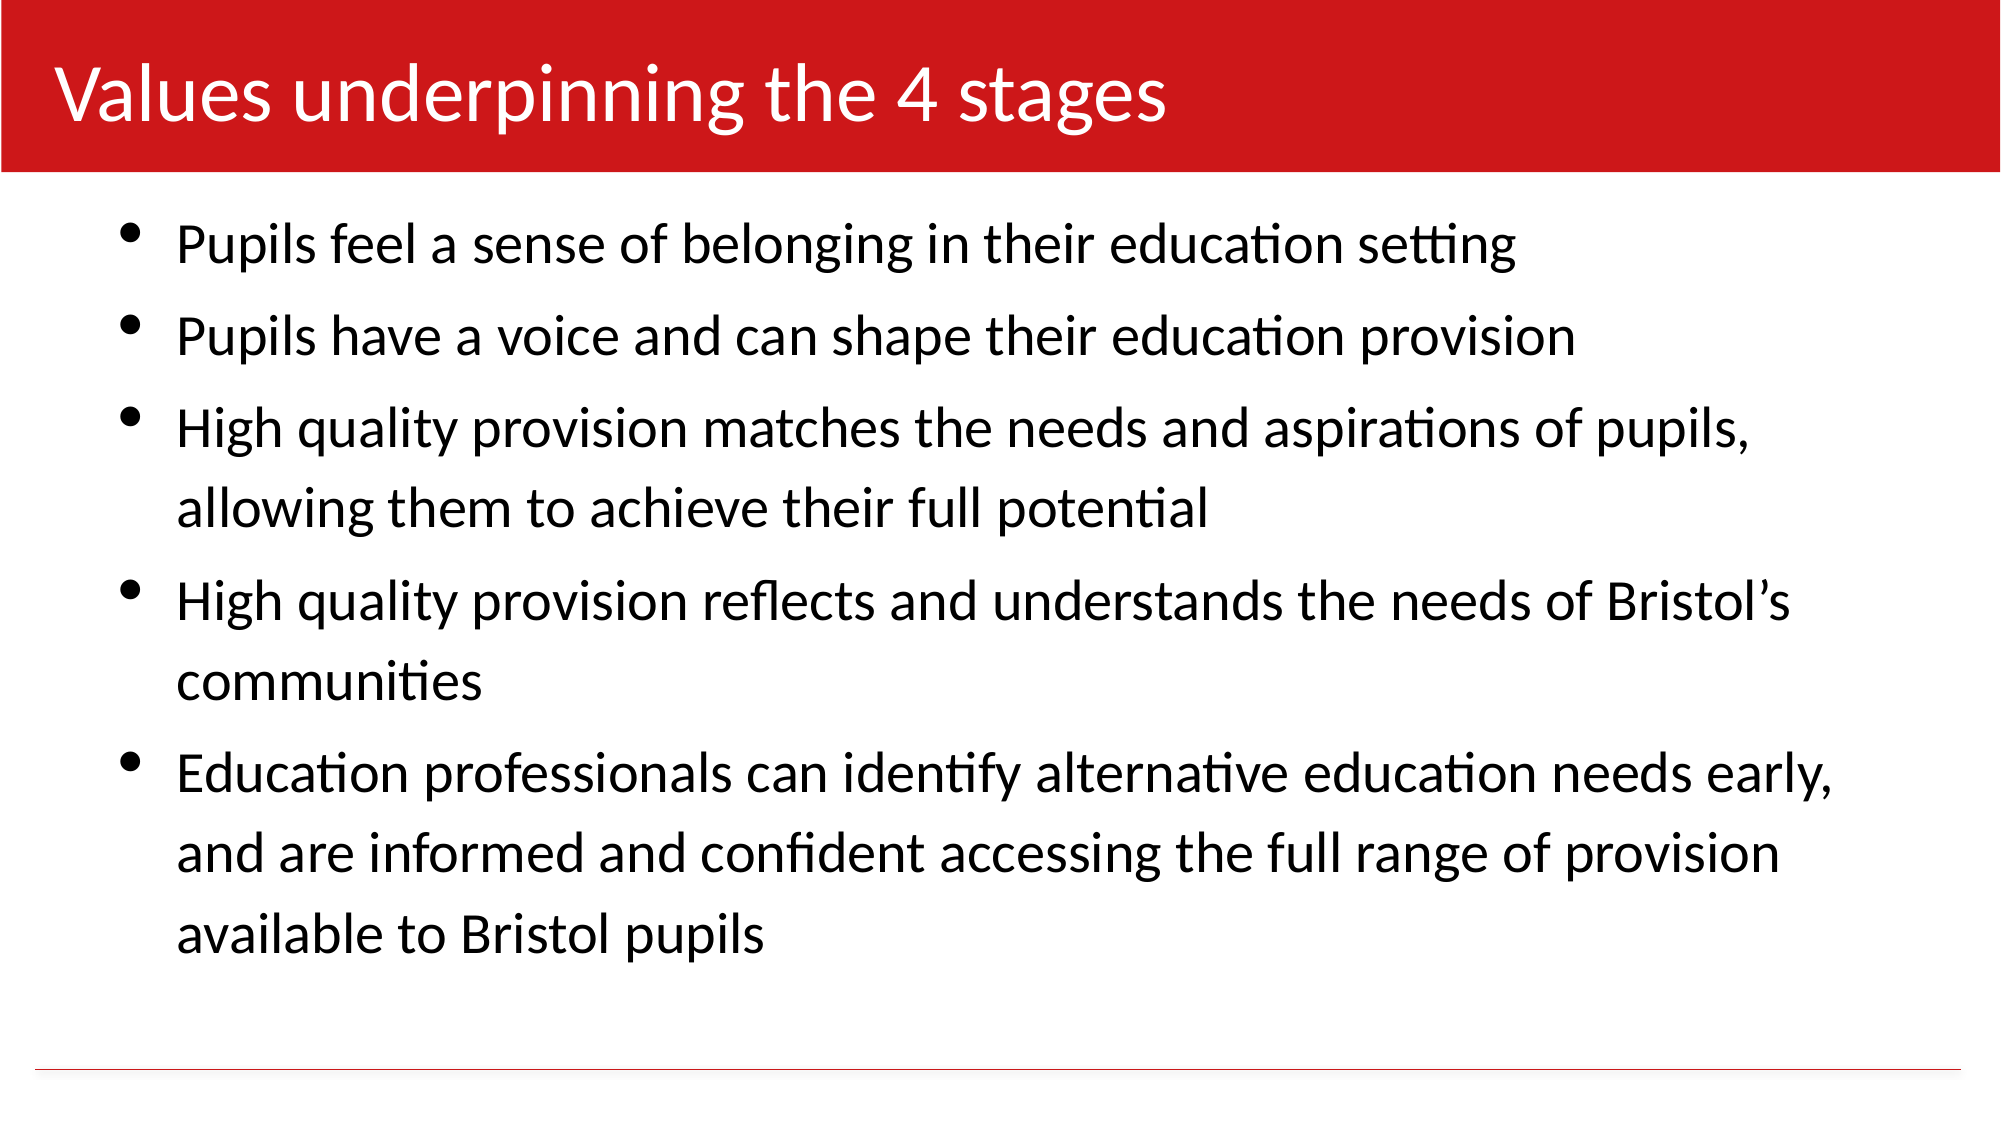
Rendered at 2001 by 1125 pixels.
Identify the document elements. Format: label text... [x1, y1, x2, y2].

list Values underpinning the 4 stages [39, 30, 1567, 149]
list Pupils feel a sense of belonging in their education setting Pupils have a voice and can shape their education provision High quality provision matches the needs and aspirations of pupils, allowing them to achieve their full potential High quality provision reflects and understands the needs of Bristol’s communities Education professionals can identify alternative education needs early, and are informed and confident accessing the full range of provision available to Bristol pupils [107, 187, 1893, 965]
